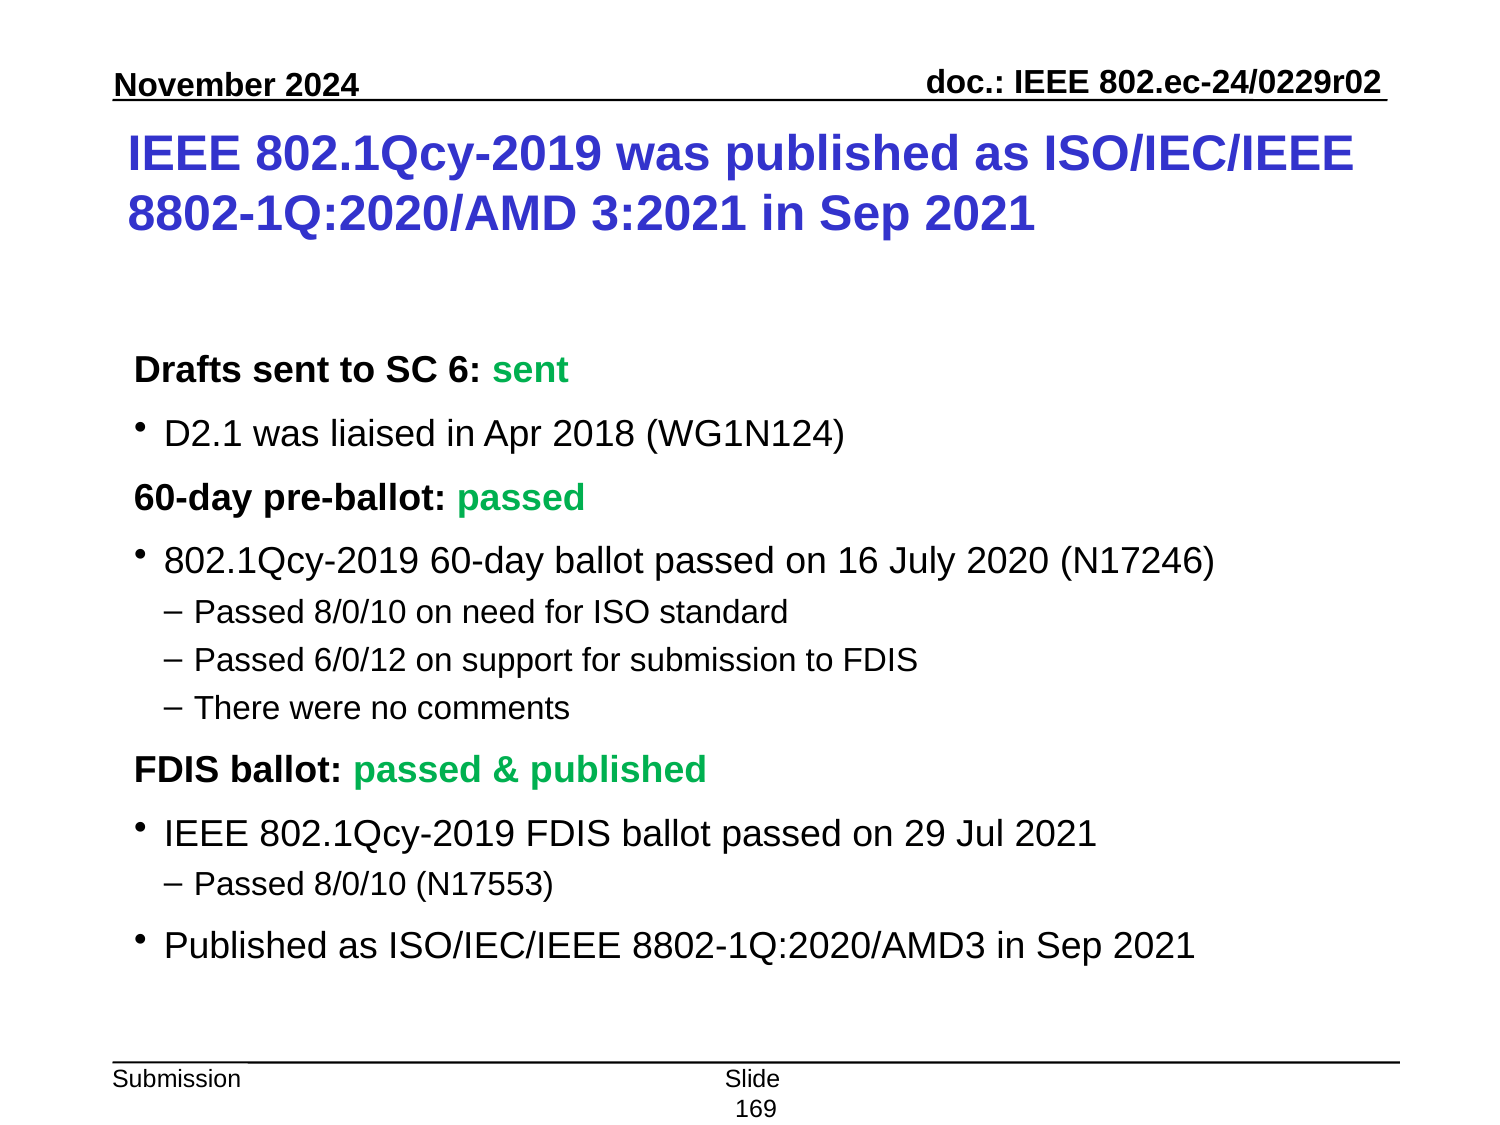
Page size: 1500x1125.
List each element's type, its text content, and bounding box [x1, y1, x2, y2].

list Drafts sent to SC 6: sent D2.1 was liaised in Apr 2018 (WG1N124) 60-day pre-ballot: passed 802.1Qcy-2019 60-day ballot passed on 16 July 2020 (N17246) Passed 8/0/10 on need for ISO standard Passed 6/0/12 on support for submission to FDIS There were no comments FDIS ballot: passed & published IEEE 802.1Qcy-2019 FDIS ballot passed on 29 Jul 2021 Passed 8/0/10 (N17553) Published as ISO/IEC/IEEE 8802-1Q:2020/AMD3 in Sep 2021 [118, 337, 1394, 1013]
title IEEE 802.1Qcy-2019 was published as ISO/IEC/IEEE 8802-1Q:2020/AMD 3:2021 in Sep 2021 [112, 112, 1388, 288]
slide_number Slide 169 [709, 1061, 803, 1093]
